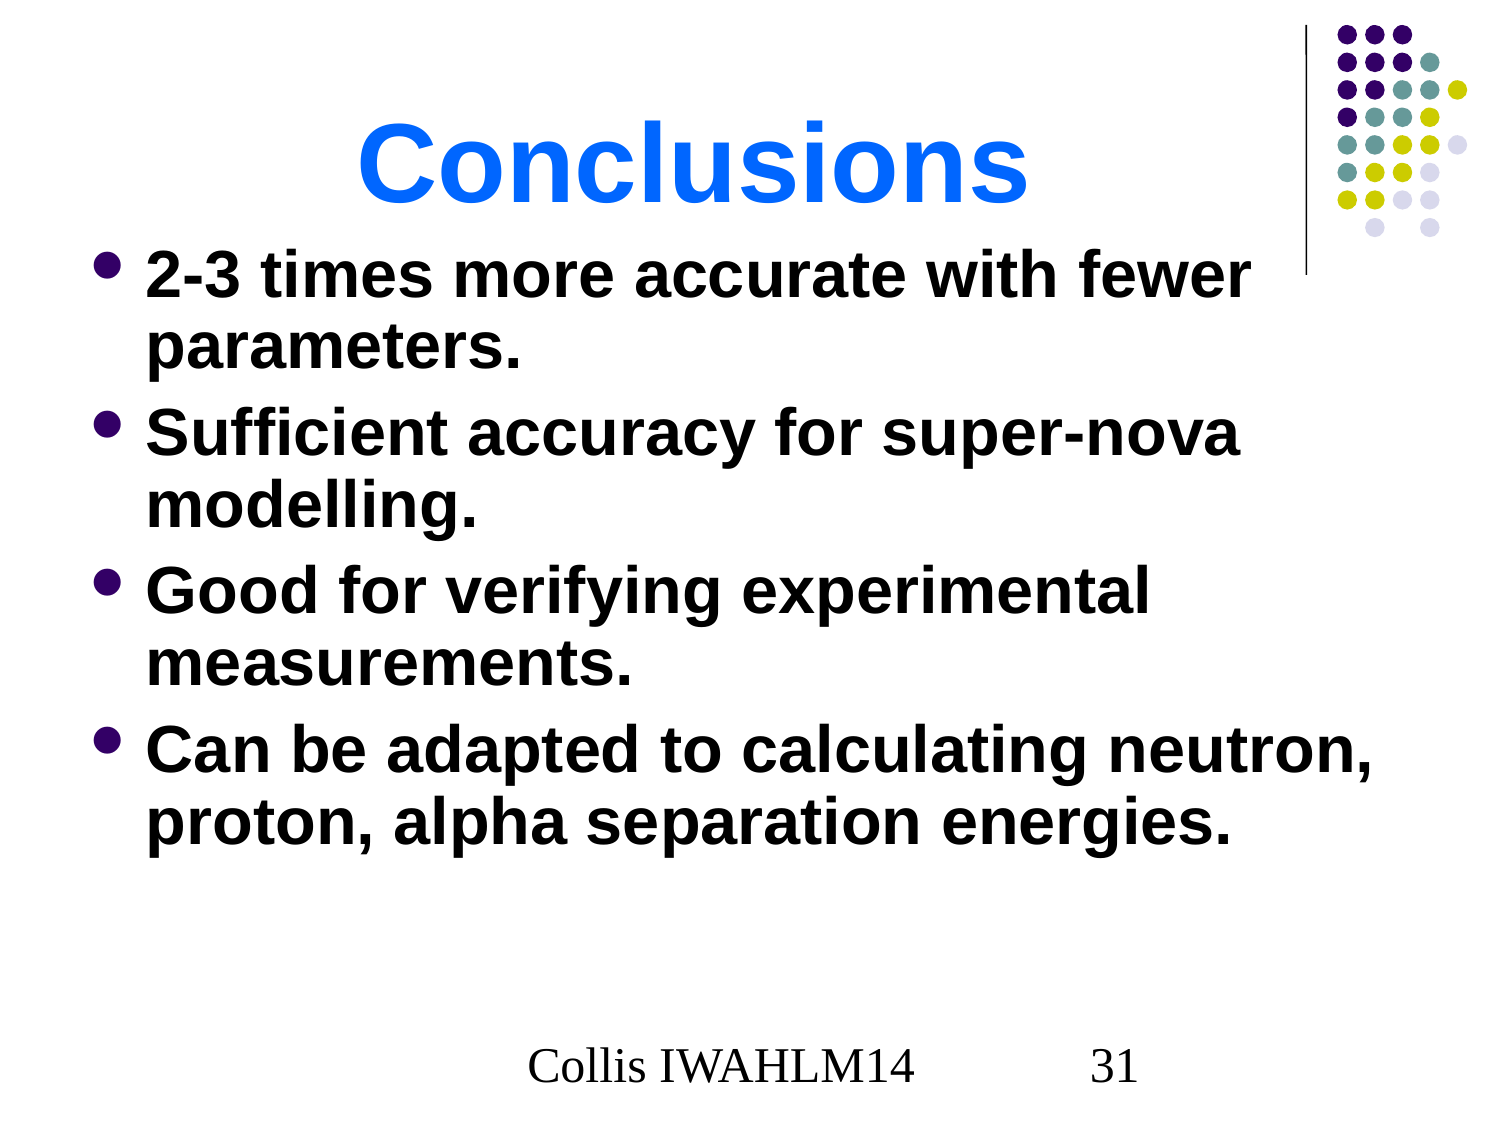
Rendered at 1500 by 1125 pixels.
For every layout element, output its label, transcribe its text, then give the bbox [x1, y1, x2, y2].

list 2-3 times more accurate with fewer parameters. Sufficient accuracy for super-nova modelling. Good for verifying experimental measurements. Can be adapted to calculating neutron, proton, alpha separation energies. [75, 231, 1425, 1024]
title Conclusions [75, 20, 1313, 231]
slide_number 31 [1074, 1025, 1425, 1101]
footer Collis IWAHLM14 [512, 1025, 988, 1101]
